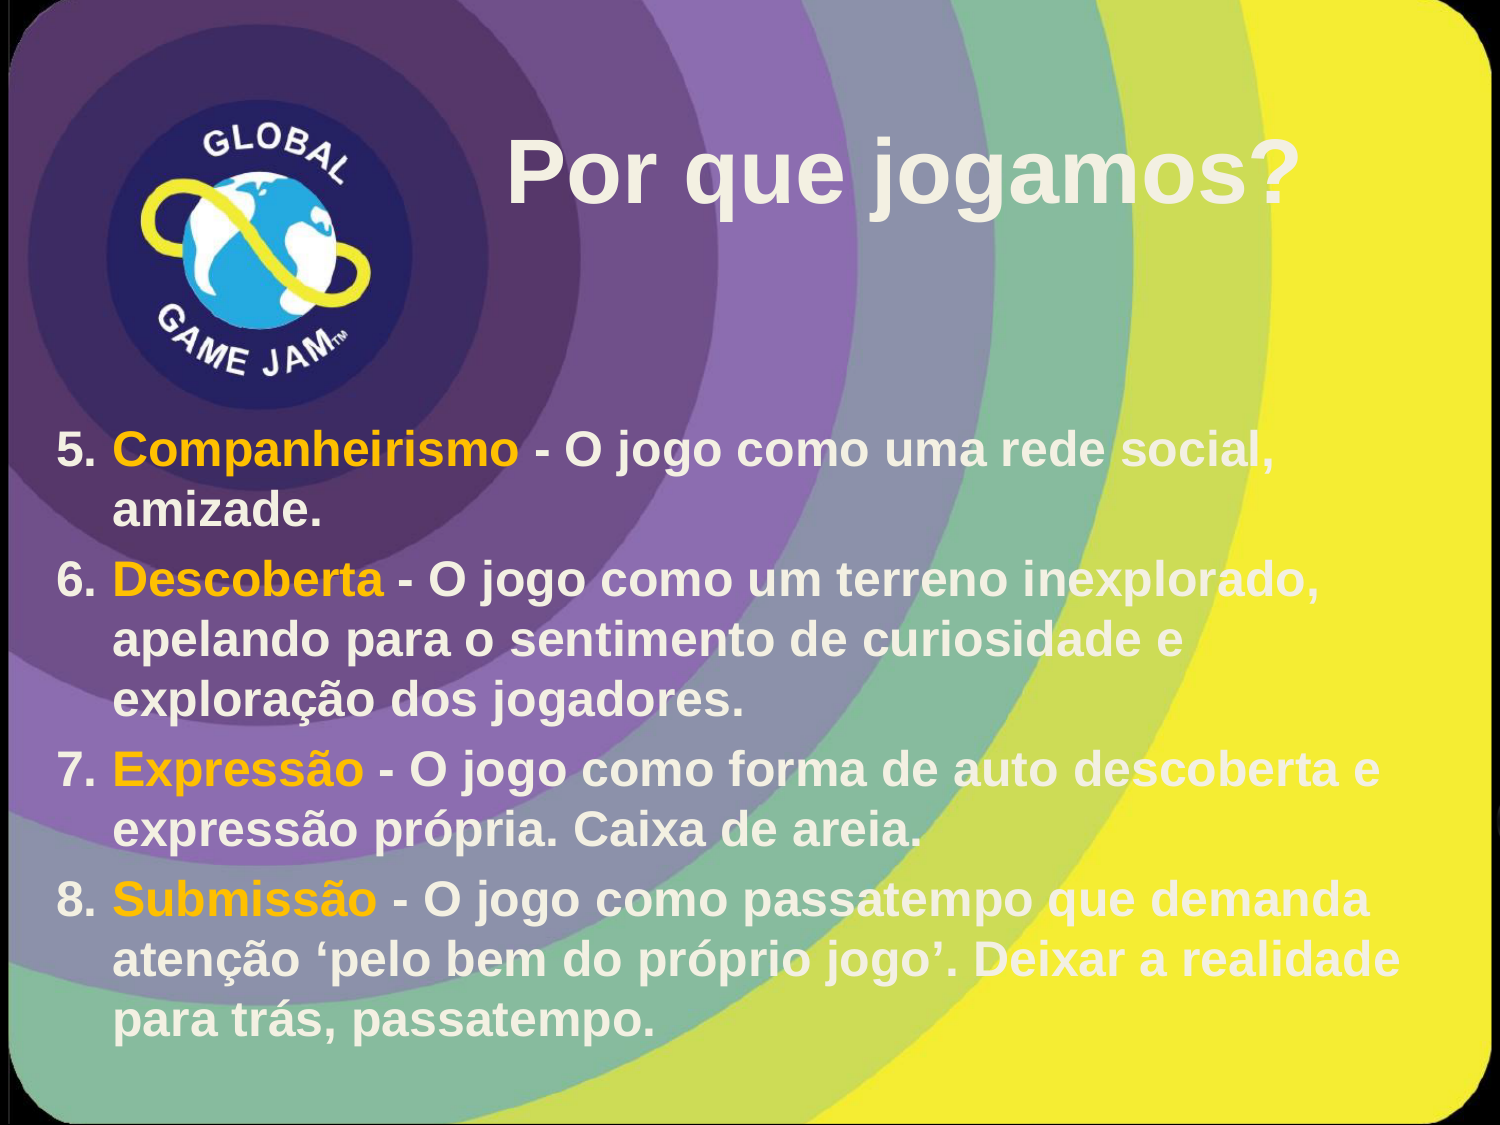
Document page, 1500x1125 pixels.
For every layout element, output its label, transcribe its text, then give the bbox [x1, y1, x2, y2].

title Por que jogamos? [489, 54, 1424, 280]
list 5. Companheirismo - O jogo como uma rede social, amizade. 6. Descoberta - O jogo como um terreno inexplorado, apelando para o sentimento de curiosidade e exploração dos jogadores. 7. Expressão - O jogo como forma de auto descoberta e expressão própria. Caixa de areia. 8. Submissão - O jogo como passatempo que demanda atenção ‘pelo bem do próprio jogo’. Deixar a realidade para trás, passatempo. [41, 408, 1426, 1006]
picture [0, 0, 1500, 1125]
